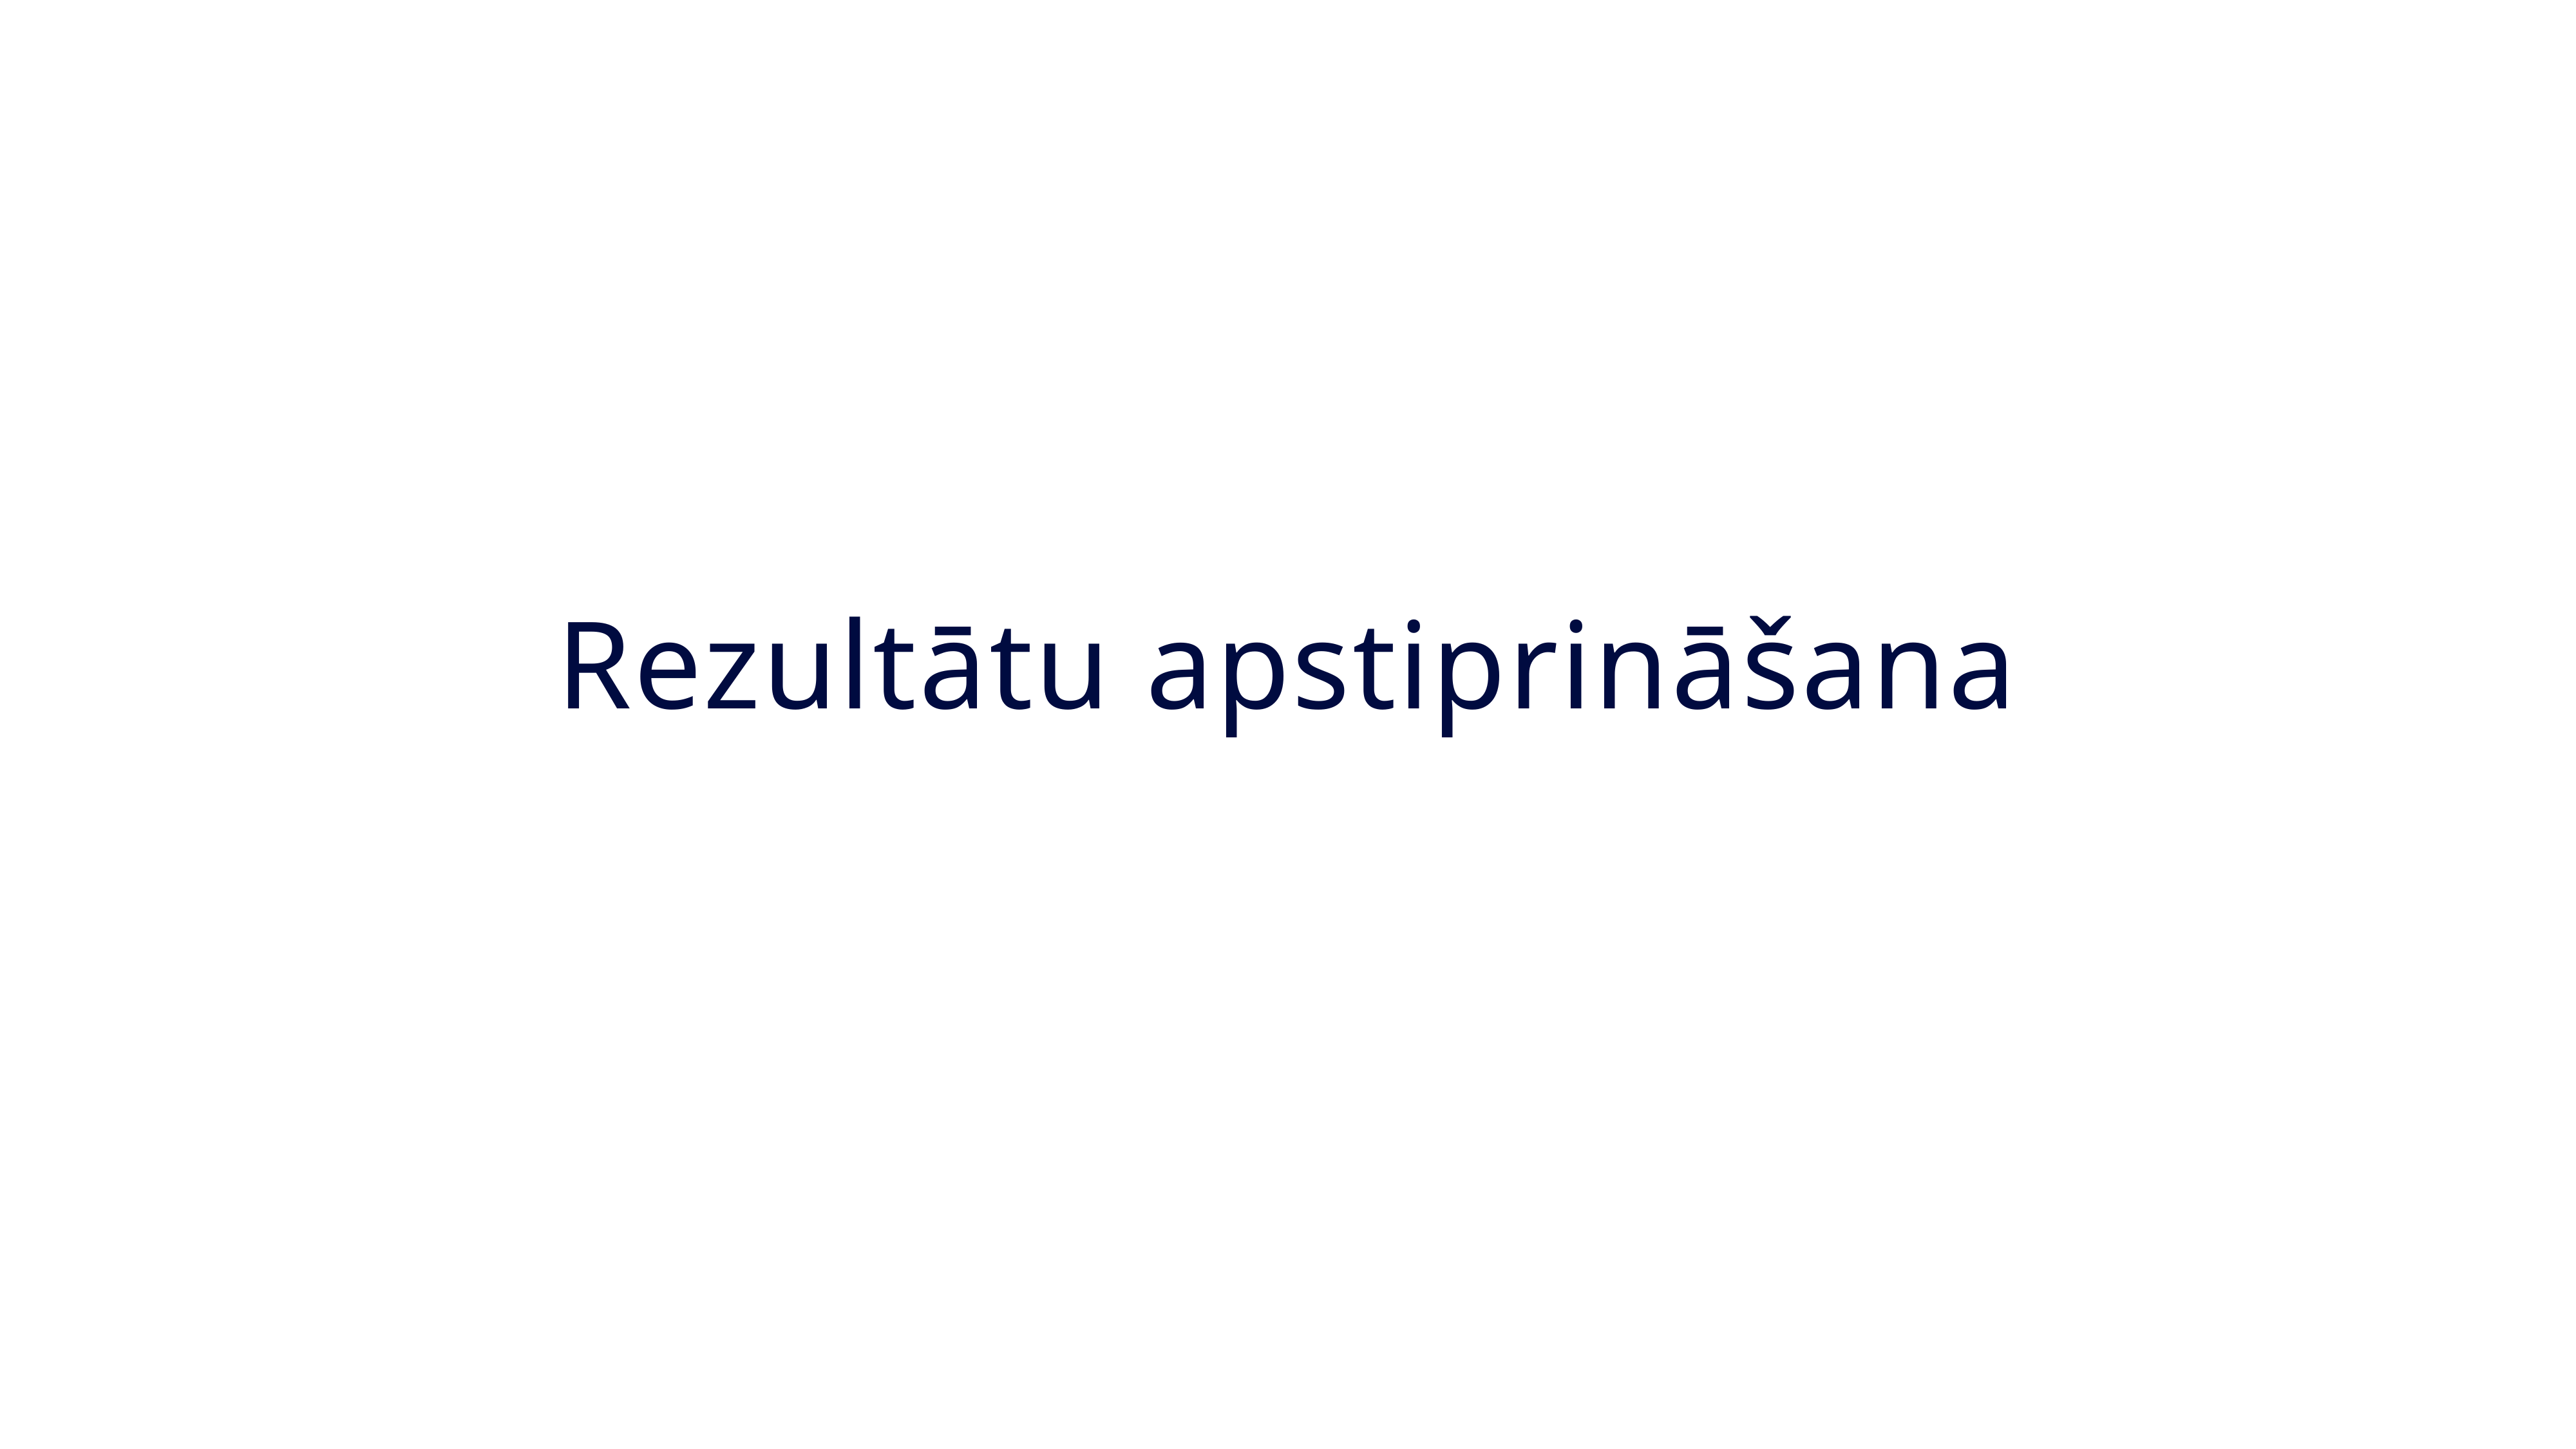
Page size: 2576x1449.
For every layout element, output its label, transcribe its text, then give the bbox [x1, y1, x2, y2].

title Rezultātu apstiprināšana [146, 603, 2430, 947]
